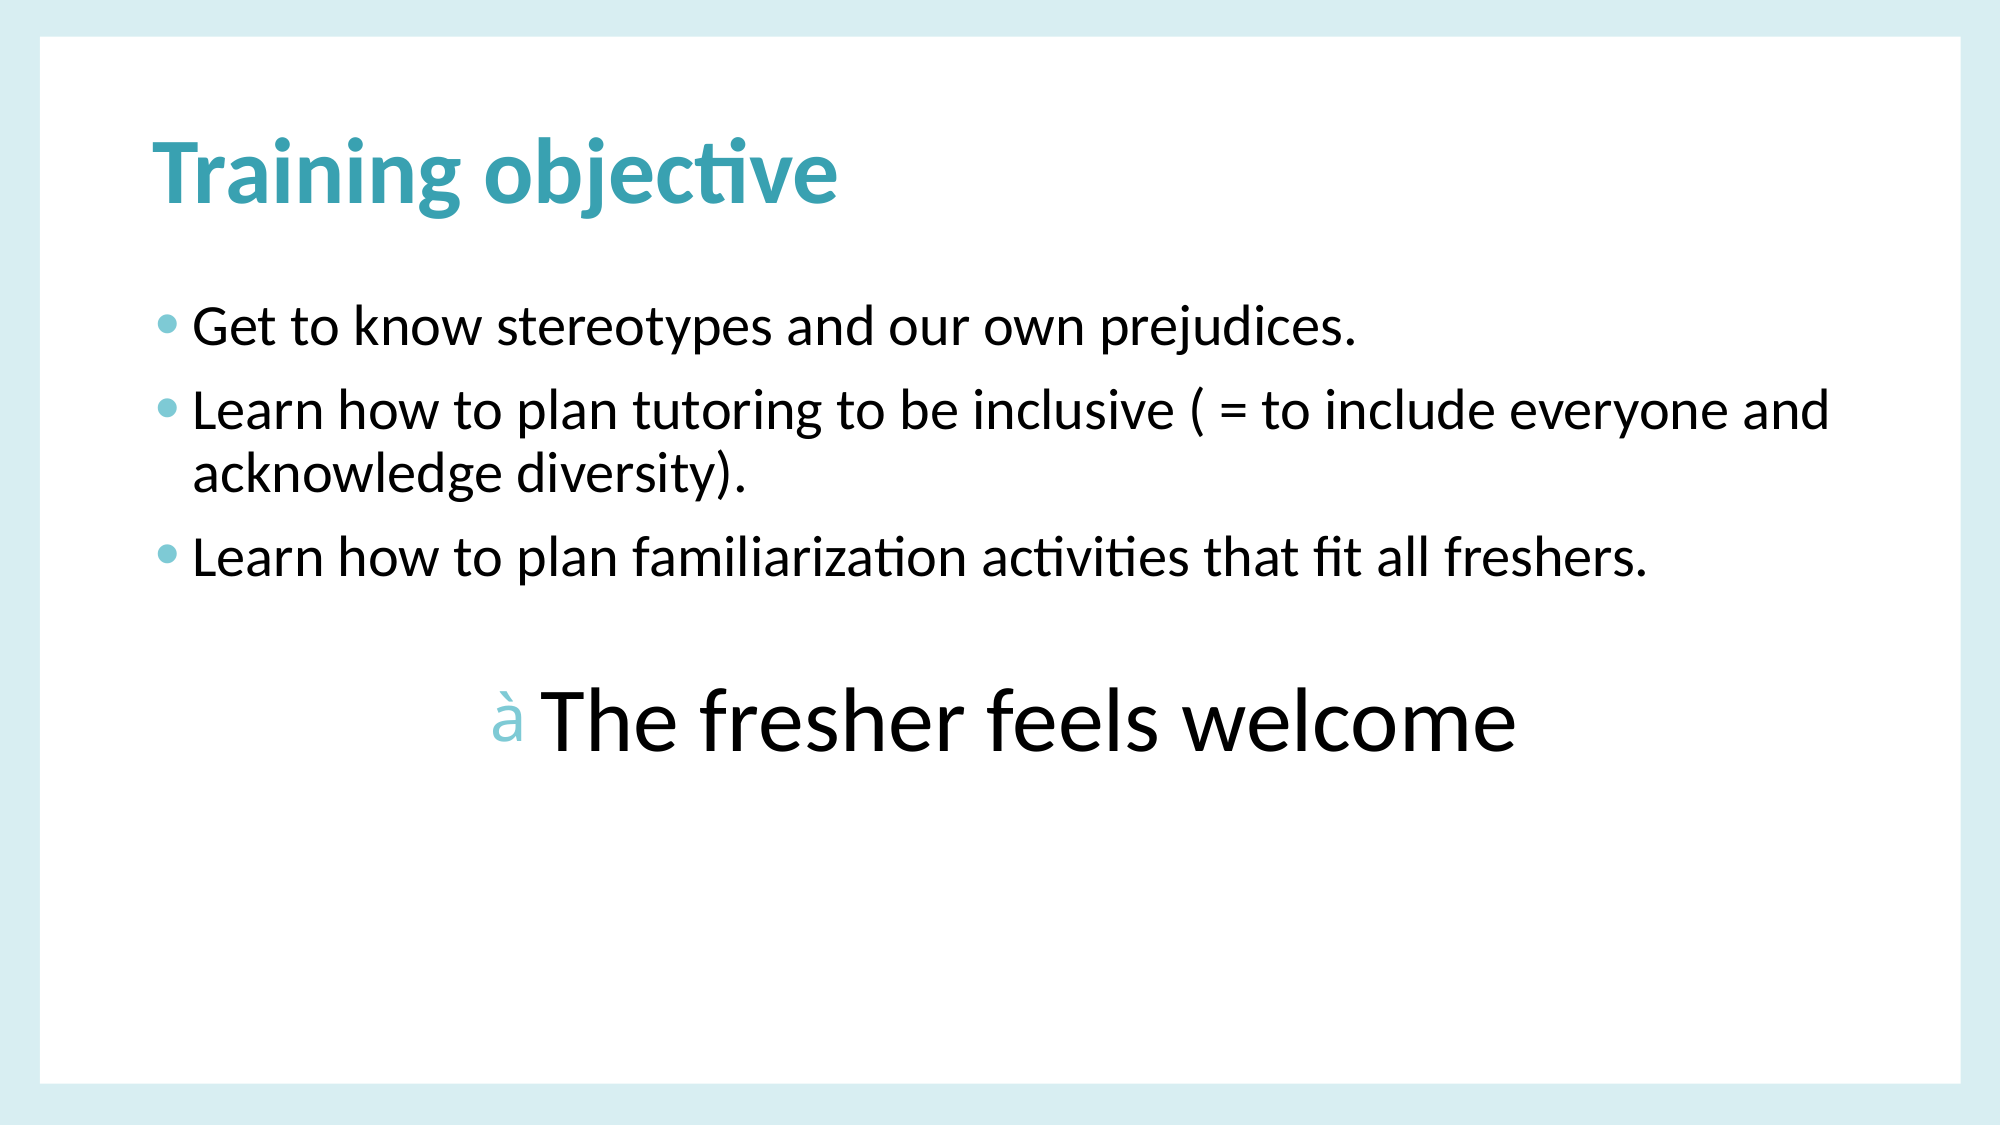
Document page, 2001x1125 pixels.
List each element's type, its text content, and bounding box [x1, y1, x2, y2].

title Training objective [137, 94, 1863, 253]
list Get to know stereotypes and our own prejudices. Learn how to plan tutoring to be inclusive ( = to include everyone and acknowledge diversity). Learn how to plan familiarization activities that fit all freshers. The fresher feels welcome [139, 287, 1871, 1076]
